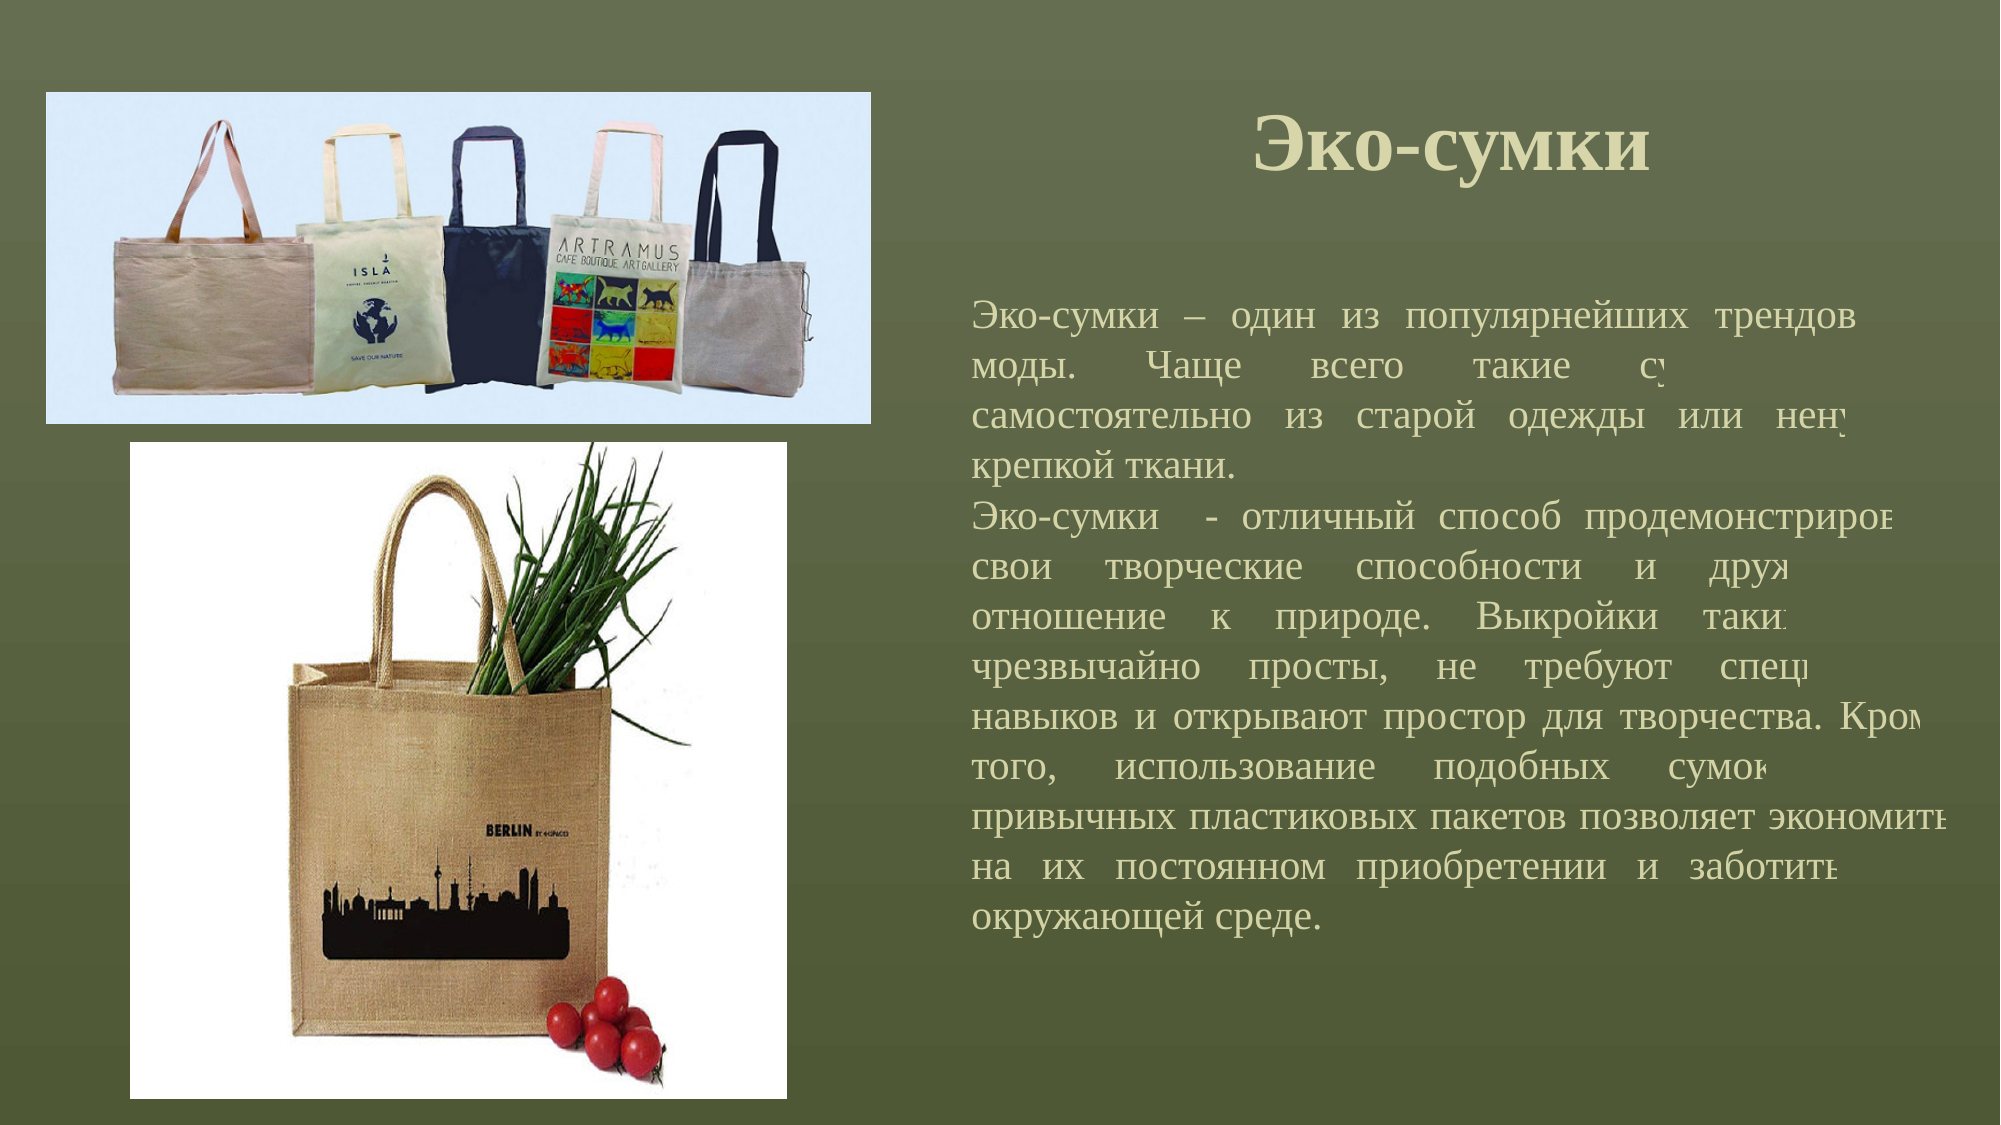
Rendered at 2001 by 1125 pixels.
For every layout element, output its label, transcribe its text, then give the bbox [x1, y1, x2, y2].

list Эко-сумки – один из популярнейших трендов эко-моды. Чаще всего такие сумки шьются самостоятельно из старой одежды или ненужной крепкой ткани. Эко-сумки - отличный способ продемонстрировать свои творческие способности и дружелюбное отношение к природе. Выкройки таких сумок чрезвычайно просты, не требуют специальных навыков и открывают простор для творчества. Кроме того, использование подобных сумок вместо привычных пластиковых пакетов позволяет экономить на их постоянном приобретении и заботиться об окружающей среде. [956, 237, 1969, 988]
picture [46, 92, 871, 424]
title Эко-сумки [920, 54, 1982, 219]
picture [130, 442, 787, 1099]
